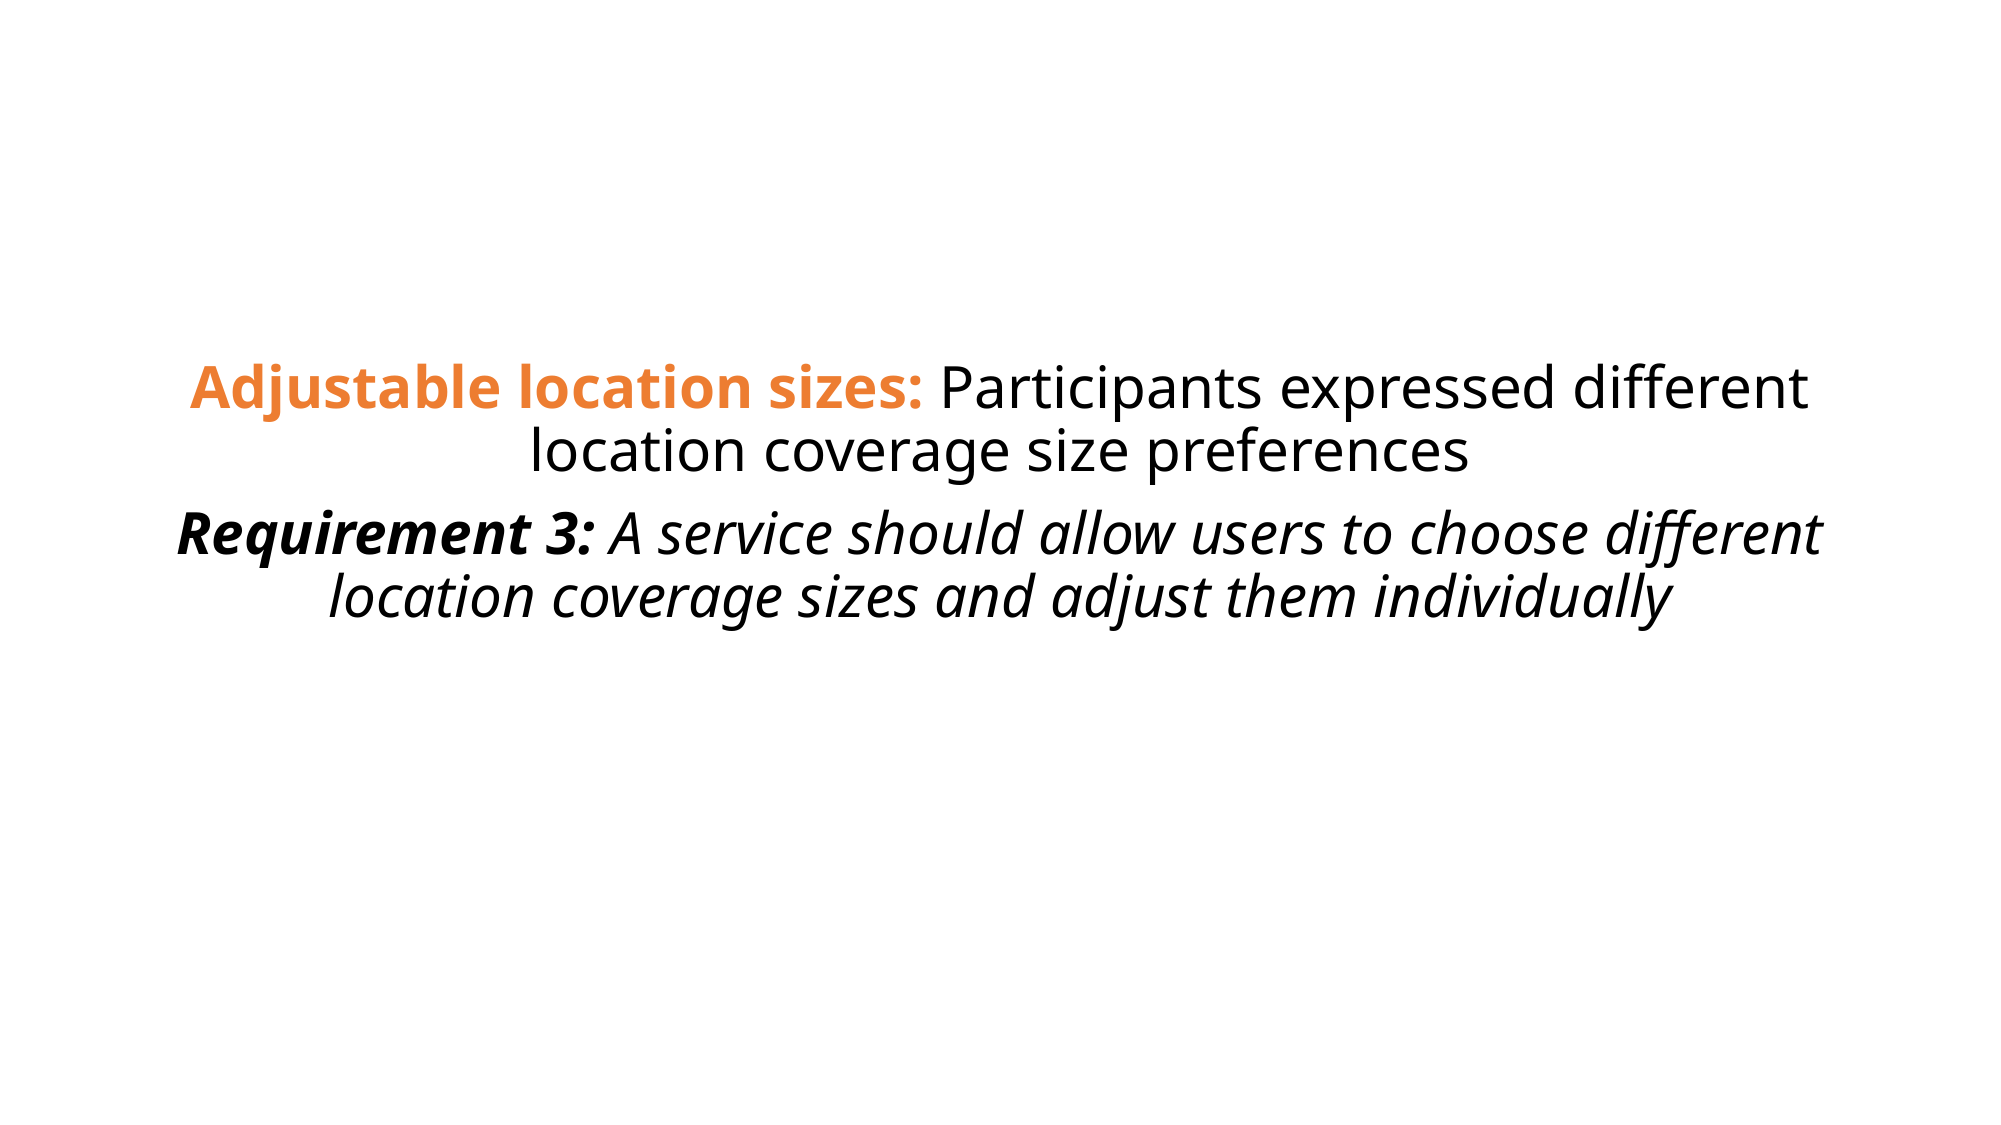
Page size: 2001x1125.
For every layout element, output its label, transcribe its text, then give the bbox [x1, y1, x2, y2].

list Adjustable location sizes: Participants expressed different location coverage size preferences Requirement 3: A service should allow users to choose different location coverage sizes and adjust them individually [137, 350, 1863, 1065]
